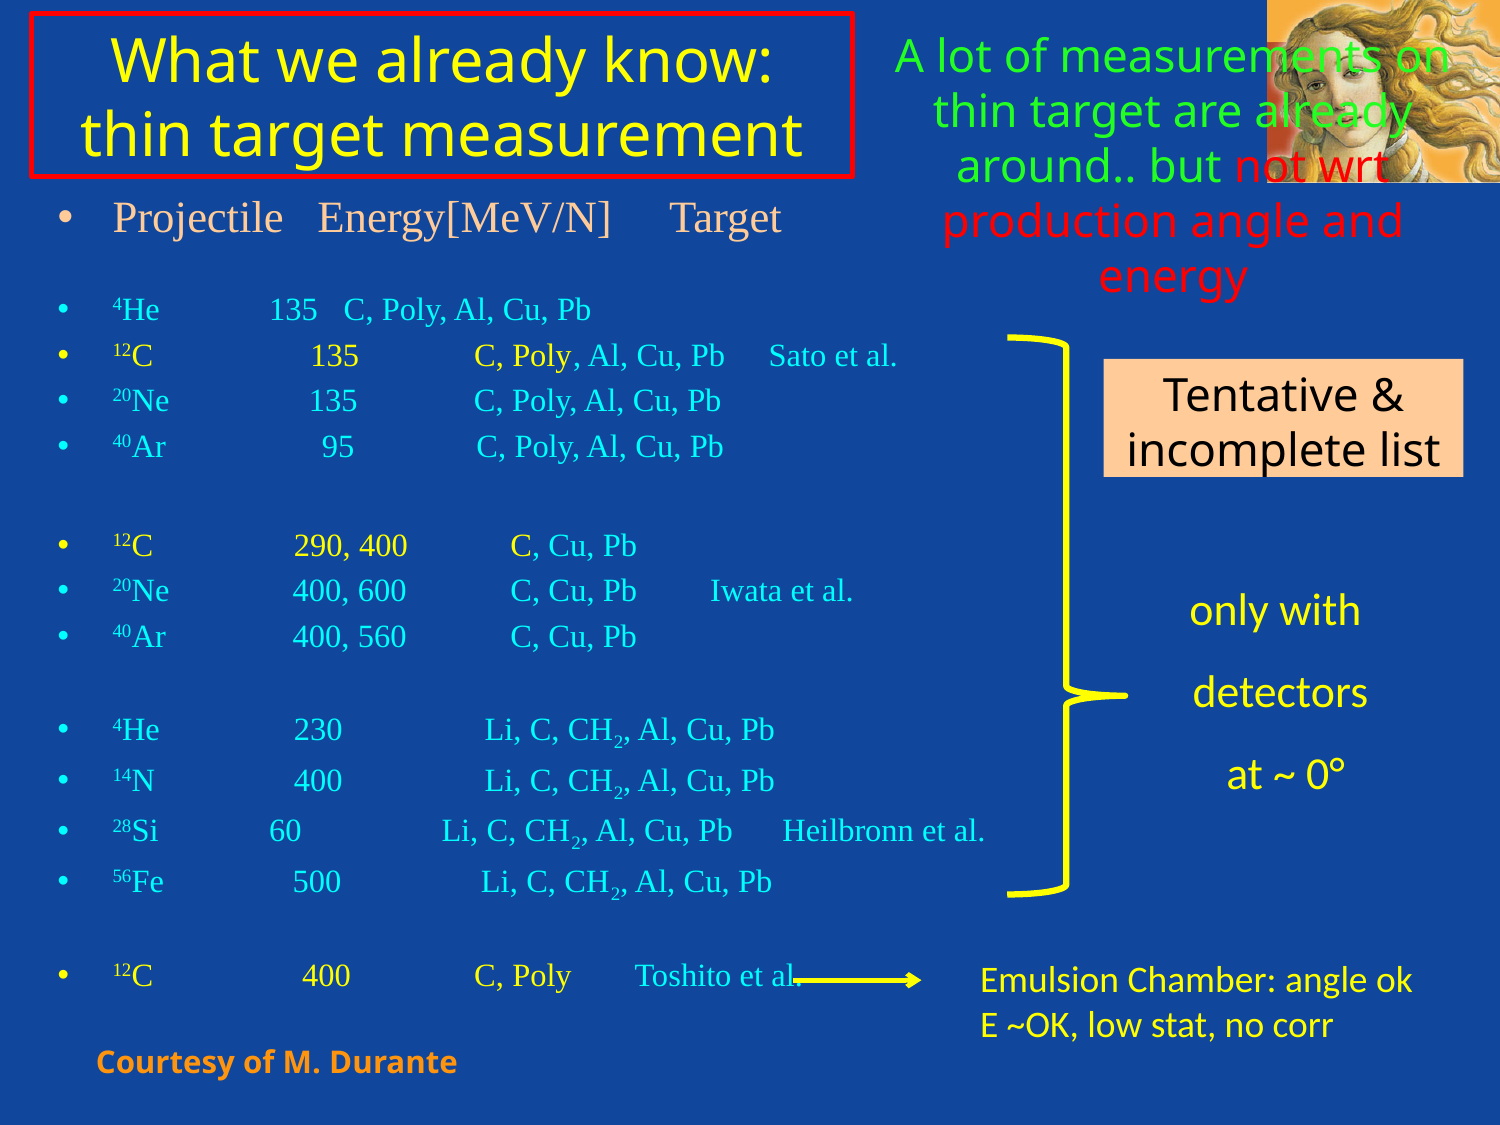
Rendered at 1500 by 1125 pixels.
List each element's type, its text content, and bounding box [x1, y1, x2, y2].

text_box Emulsion Chamber: angle ok E ~OK, low stat, no corr [966, 948, 1428, 1052]
text_box A lot of measurements on thin target are already around.. but not wrt production angle and energy [866, 20, 1479, 295]
text_box [1007, 337, 1126, 895]
list Projectile Energy[MeV/N] Target 4He 135 C, Poly, Al, Cu, Pb 12C 135 C, Poly, Al, Cu, Pb Sato et al. 20Ne 135 C, Poly, Al, Cu, Pb 40Ar 95 C, Poly, Al, Cu, Pb 12C 290, 400 C, Cu, Pb 20Ne 400, 600 C, Cu, Pb Iwata et al. 40Ar 400, 560 C, Cu, Pb 4He 230 Li, C, CH2, Al, Cu, Pb 14N 400 Li, C, CH2, Al, Cu, Pb 28Si 60 Li, C, CH2, Al, Cu, Pb Heilbronn et al. 56Fe 500 Li, C, CH2, Al, Cu, Pb 12C 400 C, Poly Toshito et al. [42, 187, 1004, 1066]
picture [1267, 0, 1500, 183]
text_box only with detectors at ~ 0° [1103, 583, 1458, 820]
text_box Tentative & incomplete list [1103, 358, 1464, 477]
text_box Courtesy of M. Durante [72, 1036, 482, 1088]
title What we already know: thin target measurement [29, 11, 855, 179]
